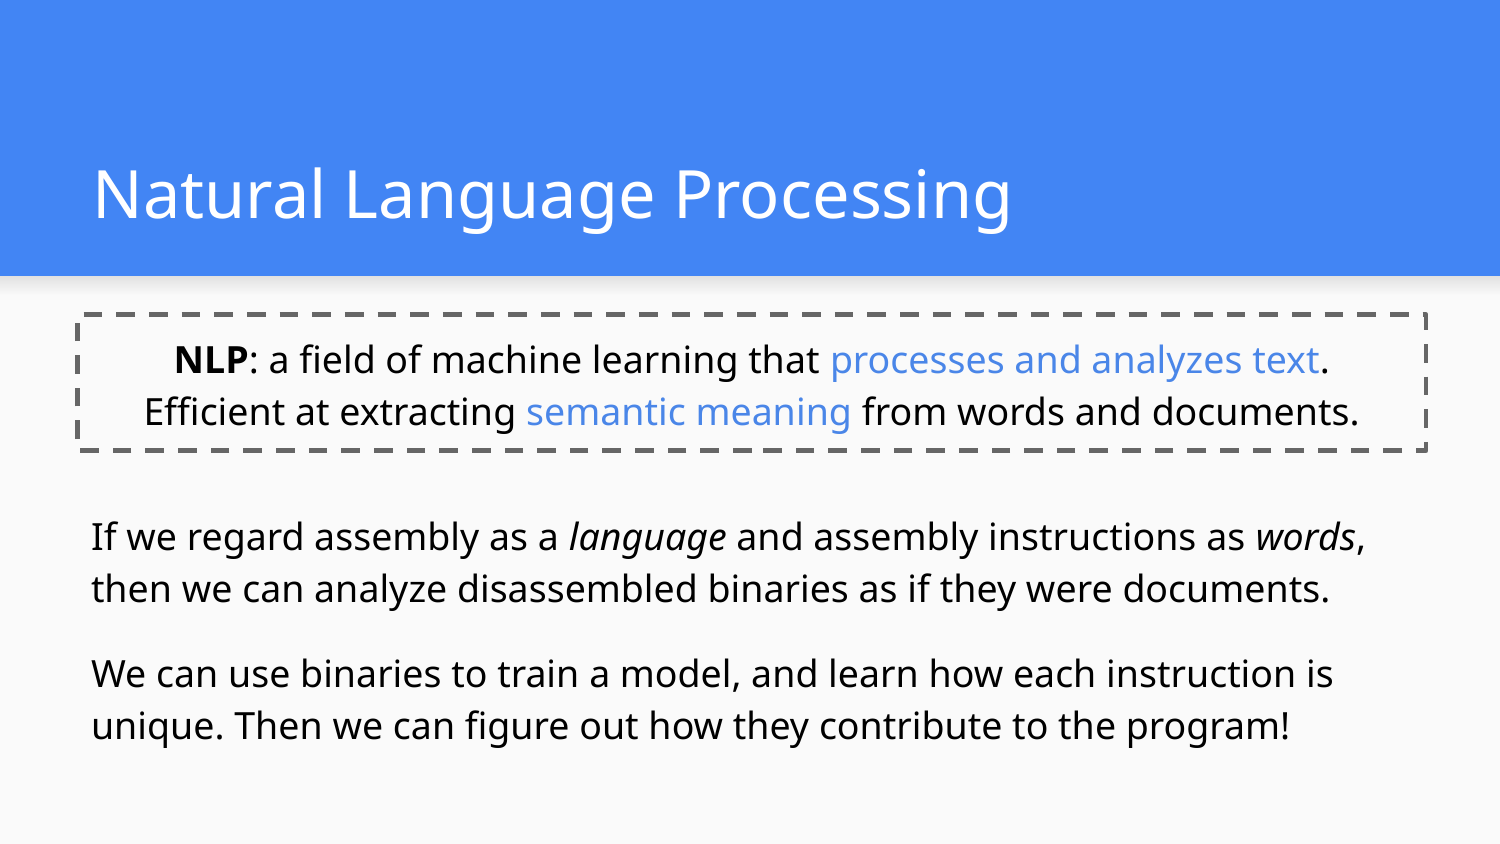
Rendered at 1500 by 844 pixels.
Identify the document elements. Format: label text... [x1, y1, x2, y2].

list NLP: a field of machine learning that processes and analyzes text. Efficient at extracting semantic meaning from words and documents. [77, 314, 1427, 451]
text_box If we regard assembly as a language and assembly instructions as words, then we can analyze disassembled binaries as if they were documents. We can use binaries to train a model, and learn how each instruction is unique. Then we can figure out how they contribute to the program! [76, 491, 1425, 773]
title Natural Language Processing [77, 121, 1427, 248]
